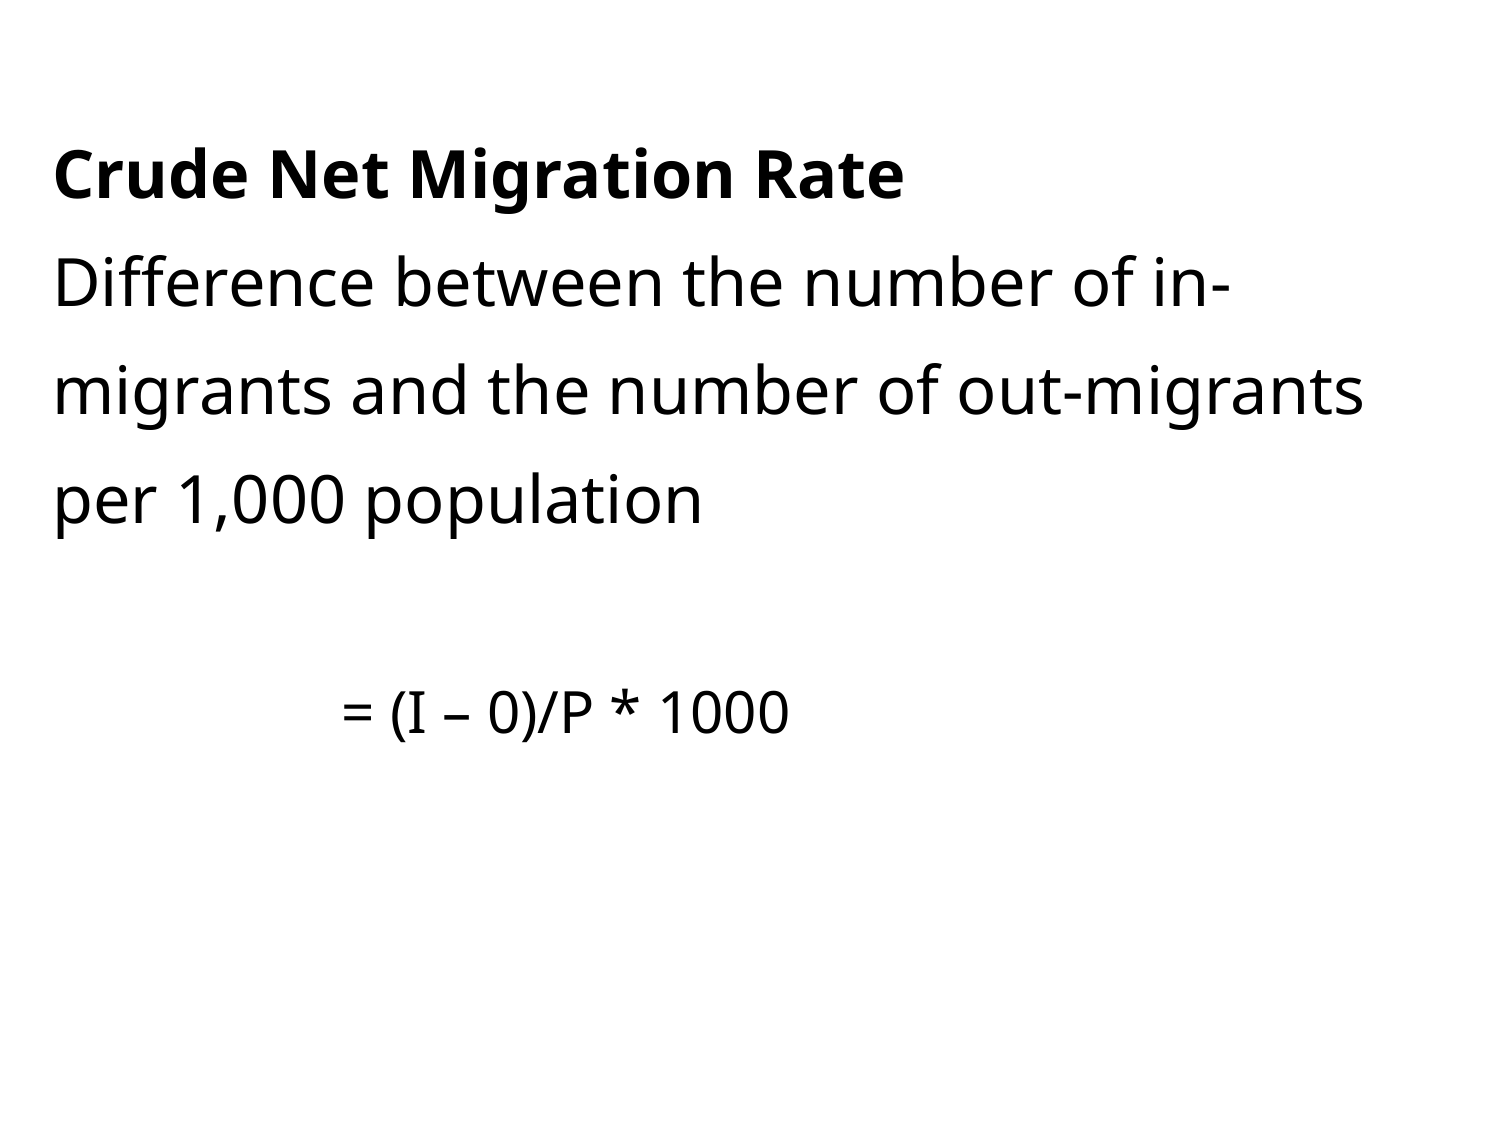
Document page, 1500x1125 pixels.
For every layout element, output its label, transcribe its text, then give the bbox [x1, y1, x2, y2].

text_box Crude Net Migration Rate Difference between the number of in-migrants and the number of out-migrants per 1,000 population = (I – 0)/P * 1000 [37, 99, 1475, 753]
